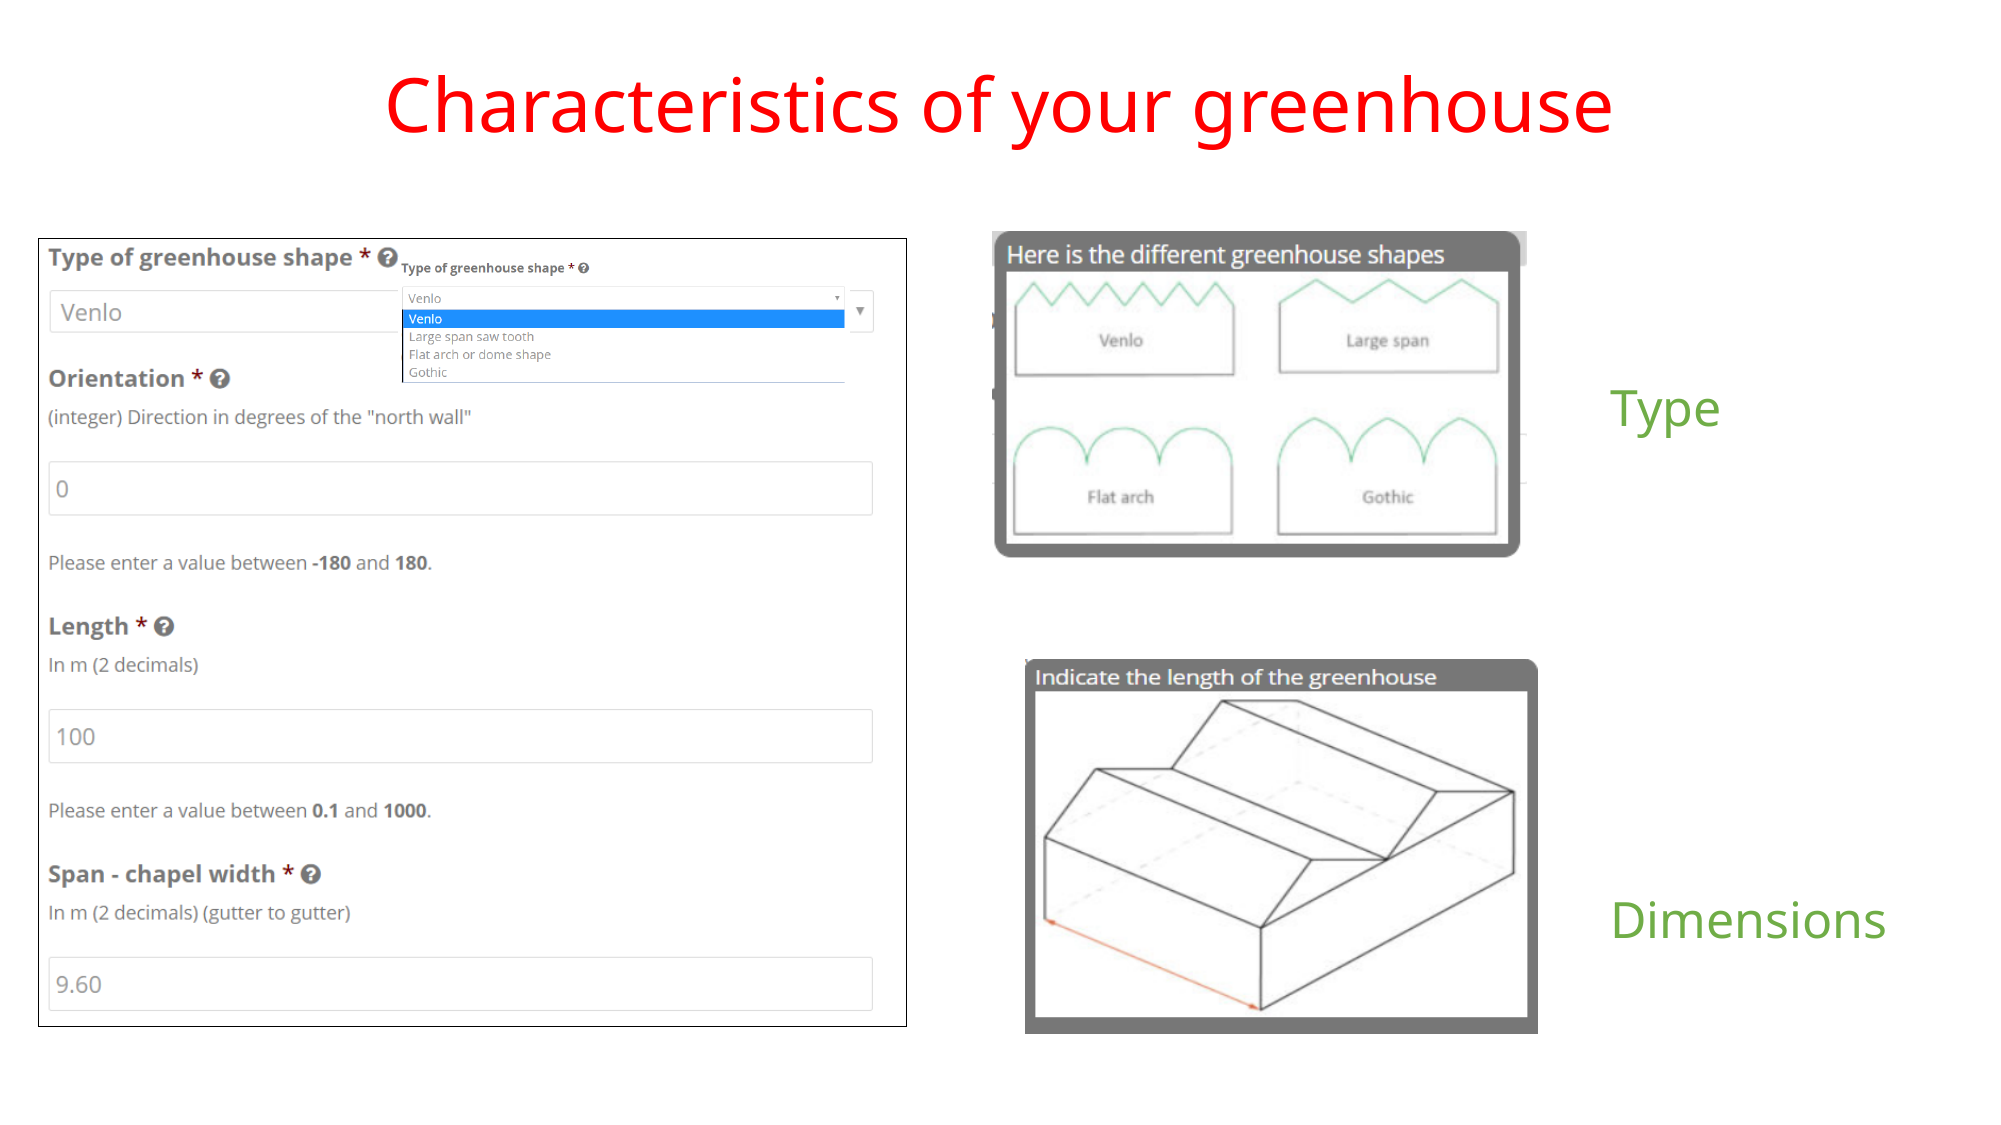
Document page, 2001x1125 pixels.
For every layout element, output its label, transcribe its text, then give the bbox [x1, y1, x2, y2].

title Characteristics of your greenhouse [137, 0, 1863, 218]
text_box Dimensions [1595, 761, 1961, 957]
picture [992, 231, 1528, 563]
picture [1025, 659, 1538, 1035]
list Type [1595, 309, 1779, 449]
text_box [38, 238, 907, 1027]
